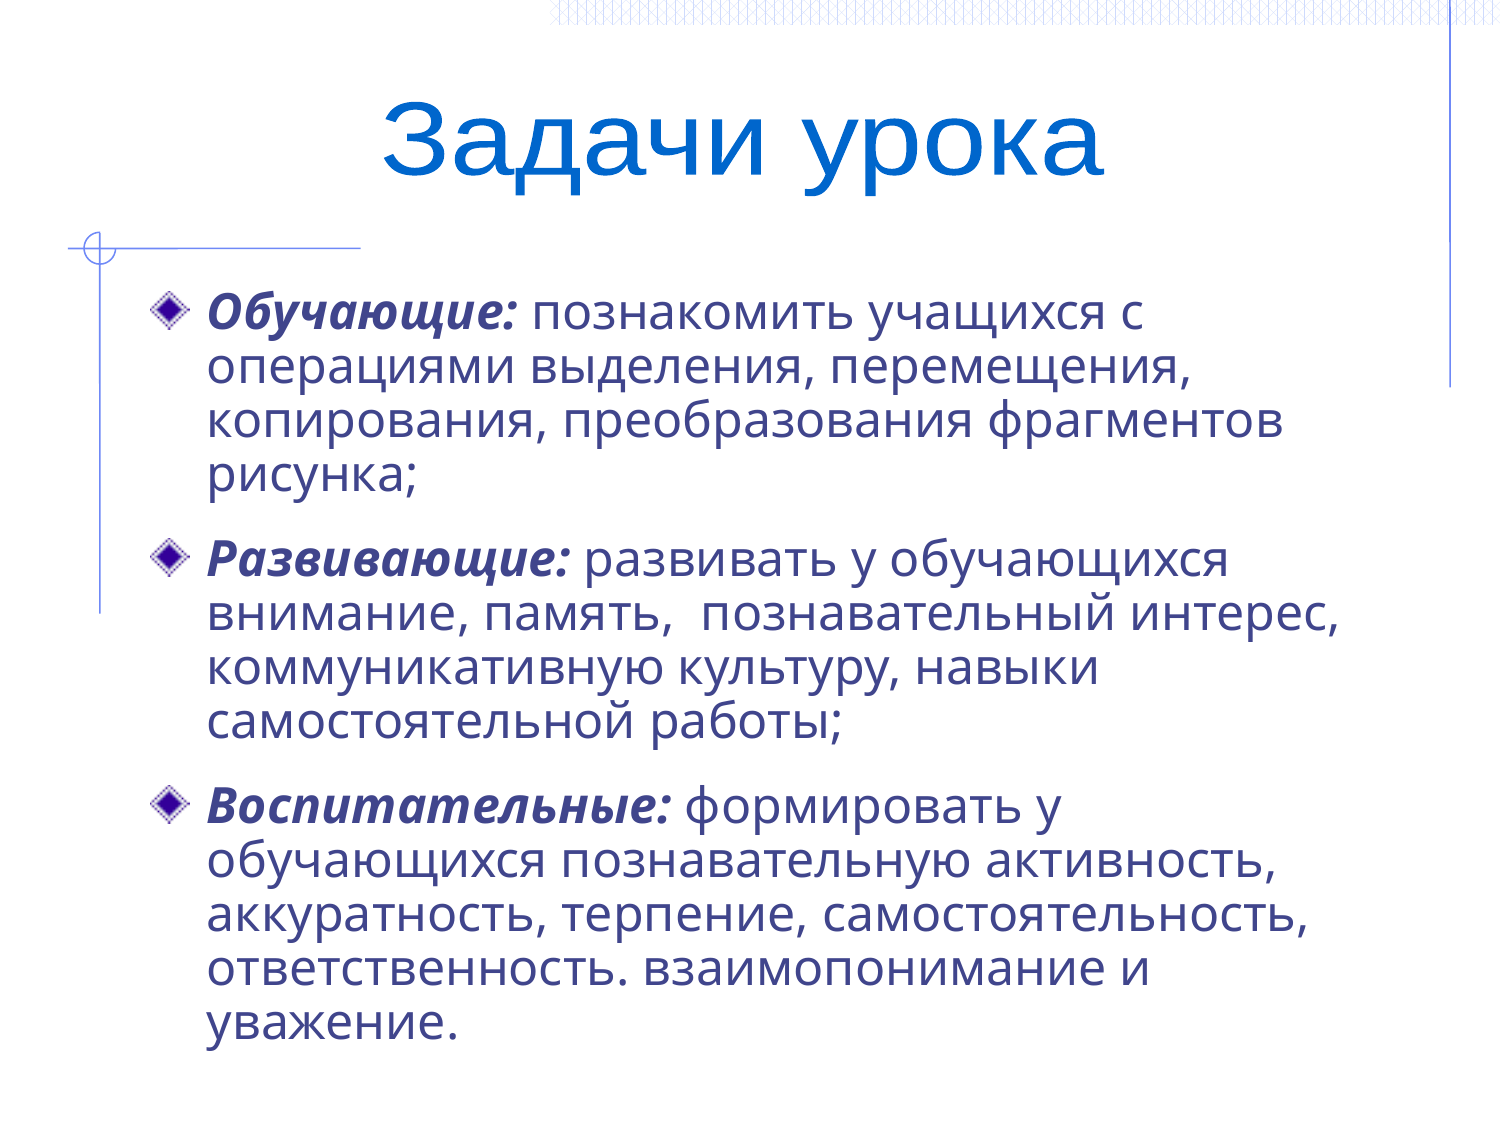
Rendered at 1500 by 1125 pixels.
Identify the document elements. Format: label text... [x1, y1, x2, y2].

list Обучающие: познакомить учащихся с операциями выделения, перемещения, копирования, преобразования фрагментов рисунка; Развивающие: развивать у обучающихся внимание, память, познавательный интерес, коммуникативную культуру, навыки самостоятельной работы; Воспитательные: формировать у обучающихся познавательную активность, аккуратность, терпение, самостоятельность, ответственность. взаимопонимание и уважение. [135, 278, 1411, 955]
picture [150, 538, 190, 577]
picture [150, 785, 190, 824]
picture [150, 291, 190, 330]
